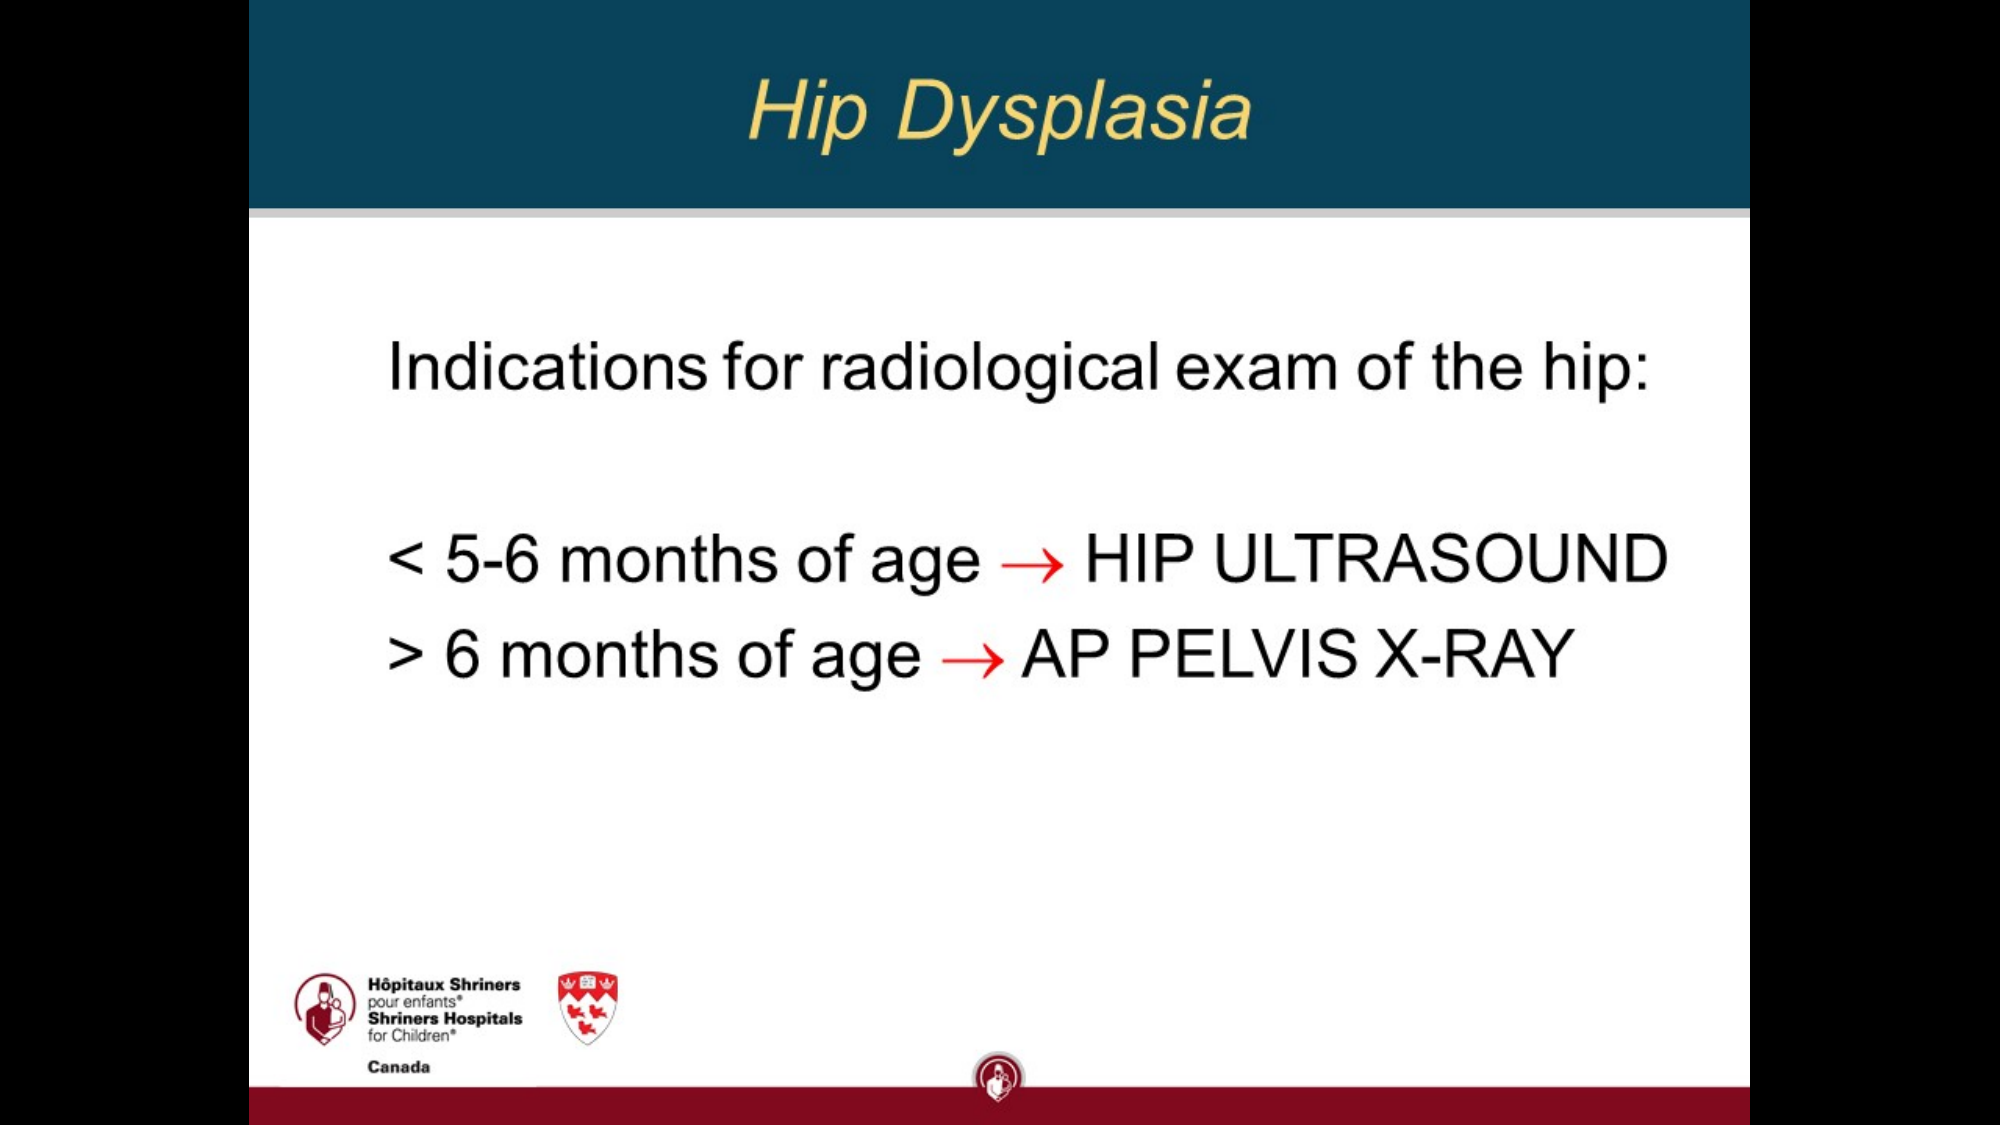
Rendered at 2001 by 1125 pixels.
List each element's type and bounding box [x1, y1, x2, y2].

picture [249, 0, 1750, 1125]
